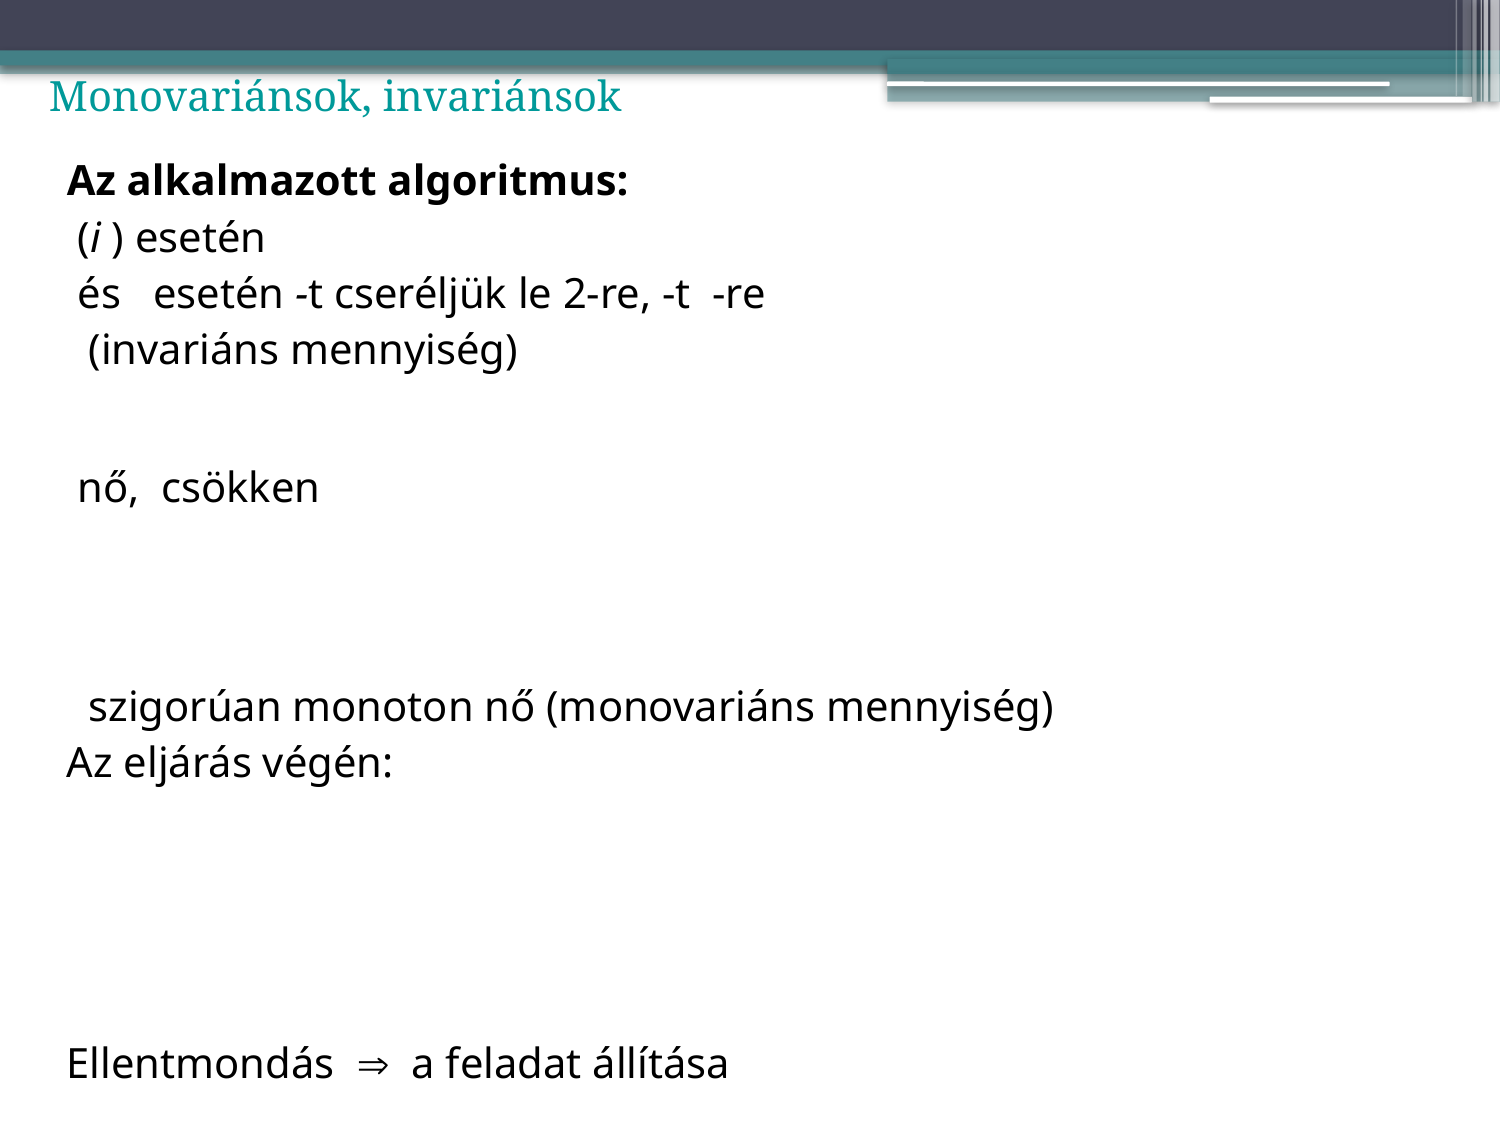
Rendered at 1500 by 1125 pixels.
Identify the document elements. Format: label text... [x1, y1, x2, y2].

text_box Monovariánsok, invariánsok [34, 42, 885, 147]
